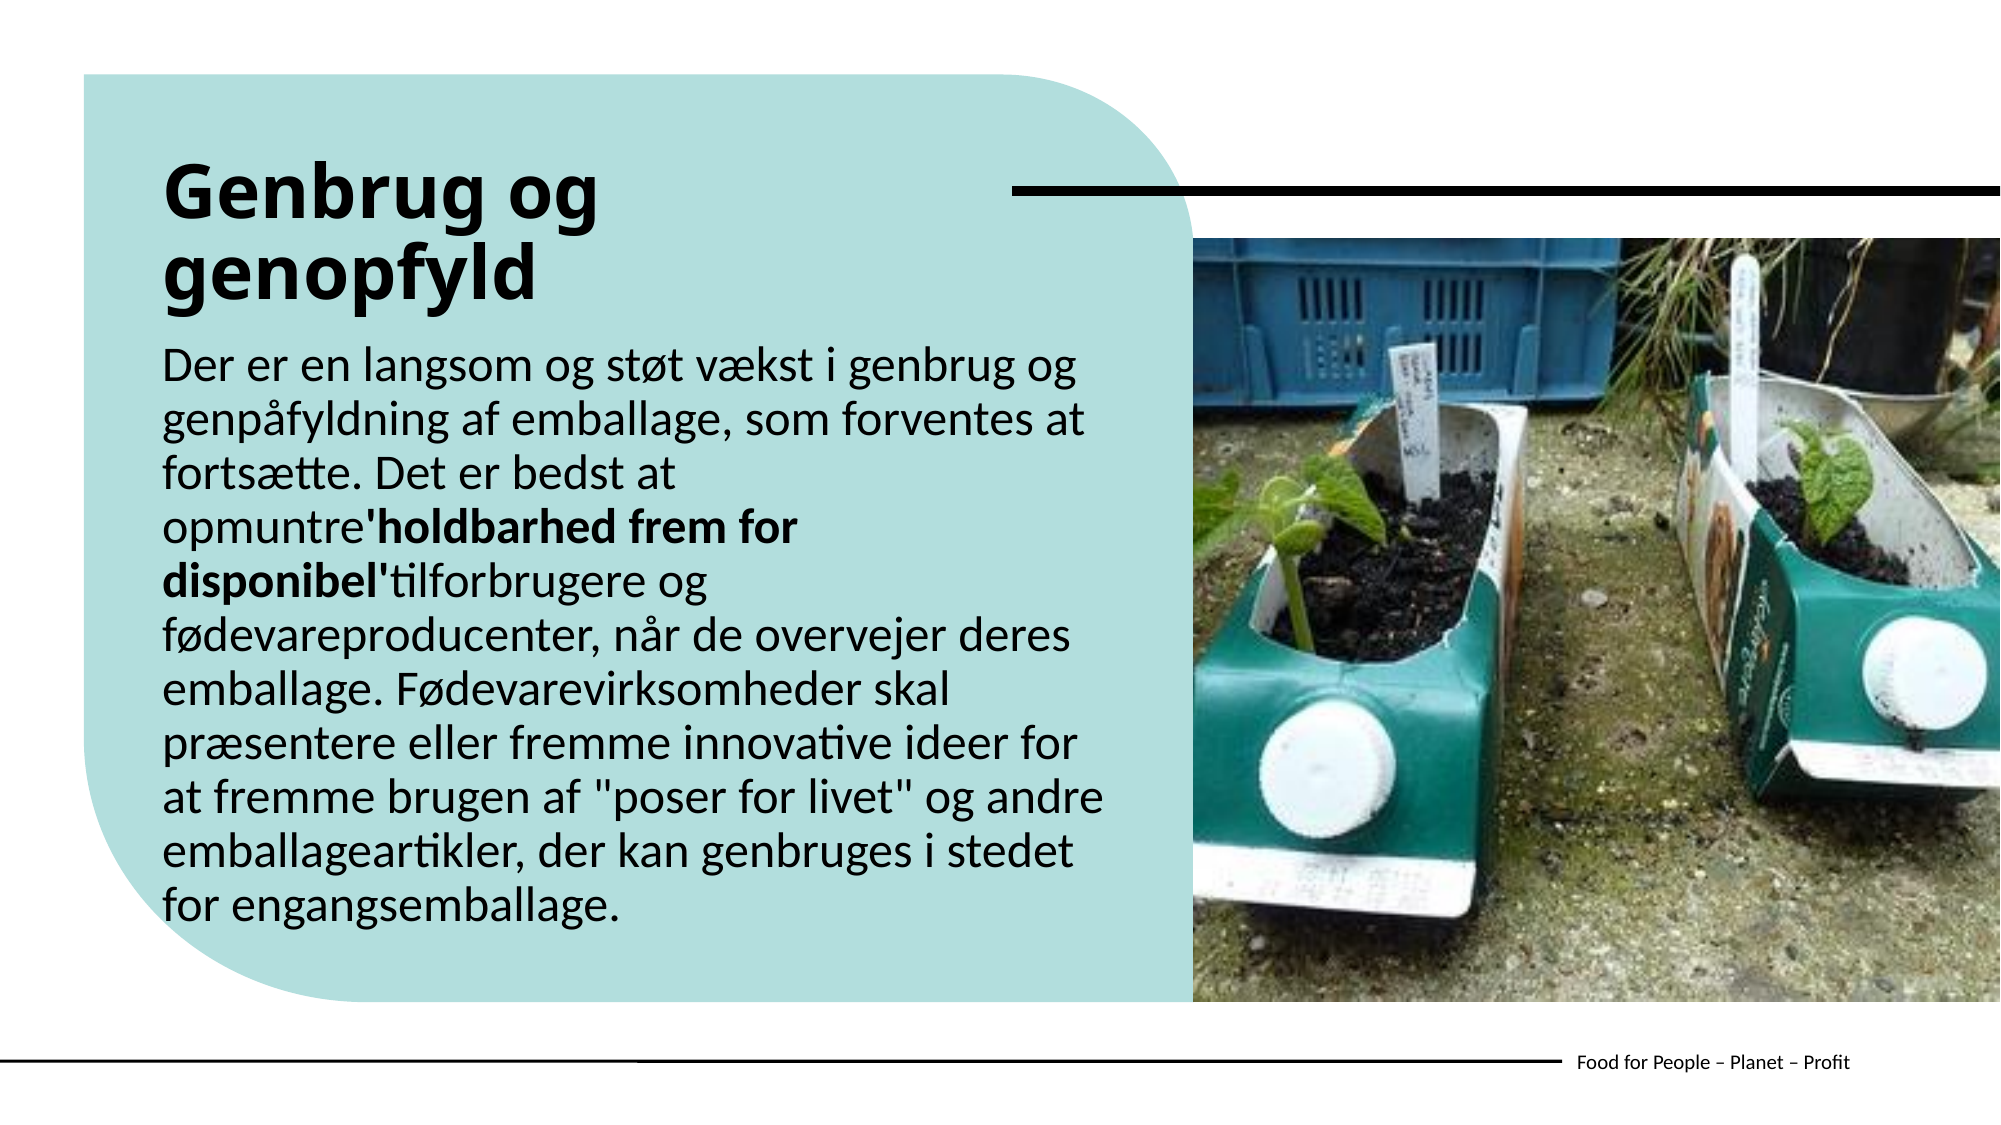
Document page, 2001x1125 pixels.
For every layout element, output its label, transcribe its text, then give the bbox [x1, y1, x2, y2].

picture [1193, 238, 2000, 1003]
list Der er en langsom og støt vækst i genbrug og genpåfyldning af emballage, som forventes at fortsætte. Det er bedst at opmuntre'holdbarhed frem for disponibel'tilforbrugere og fødevareproducenter, når de overvejer deres emballage. Fødevarevirksomheder skal præsentere eller fremme innovative ideer for at fremme brugen af ​​"poser for livet" og andre emballageartikler, der kan genbruges i stedet for engangsemballage. [147, 277, 1145, 921]
list Genbrug og genopfyld [147, 146, 967, 309]
